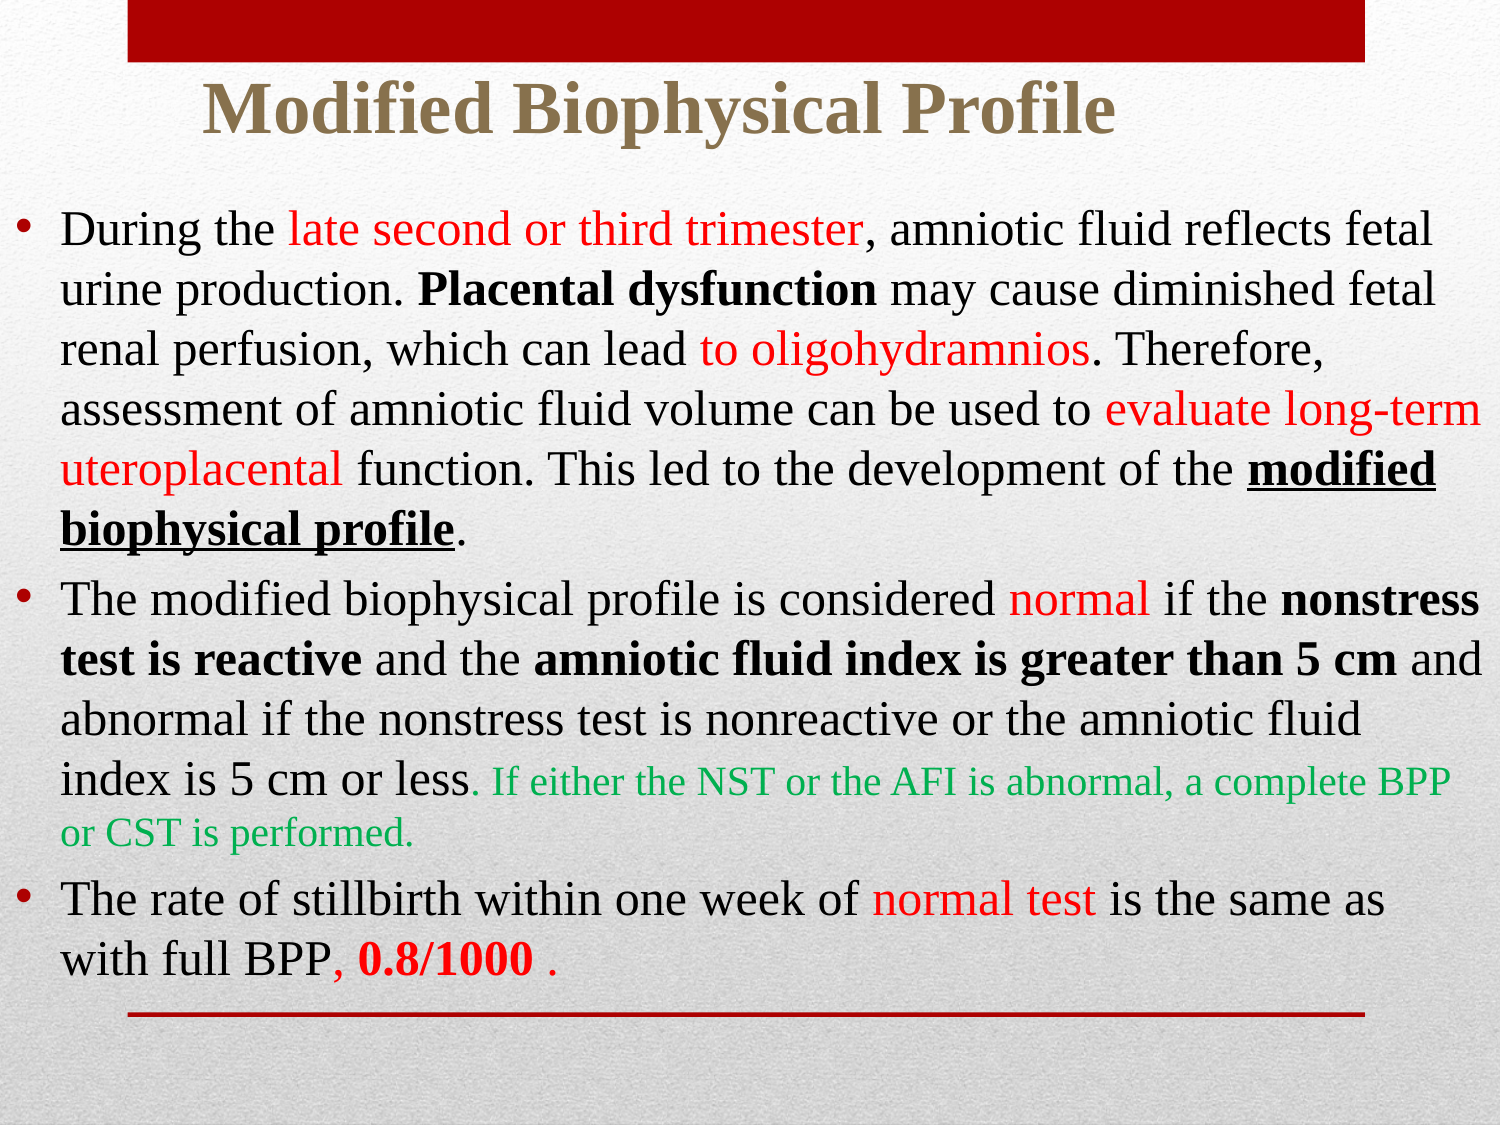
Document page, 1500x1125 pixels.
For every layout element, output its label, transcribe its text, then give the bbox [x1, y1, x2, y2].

list During the late second or third trimester, amniotic fluid reflects fetal urine production. Placental dysfunction may cause diminished fetal renal perfusion, which can lead to oligohydramnios. Therefore, assessment of amniotic fluid volume can be used to evaluate long-term uteroplacental function. This led to the development of the modified biophysical profile. The modified biophysical profile is considered normal if the nonstress test is reactive and the amniotic fluid index is greater than 5 cm and abnormal if the nonstress test is nonreactive or the amniotic fluid index is 5 cm or less. If either the NST or the AFI is abnormal, a complete BPP or CST is performed. The rate of stillbirth within one week of normal test is the same as with full BPP, 0.8/1000 . [0, 149, 1500, 1100]
title Modified Biophysical Profile [187, 125, 1421, 149]
